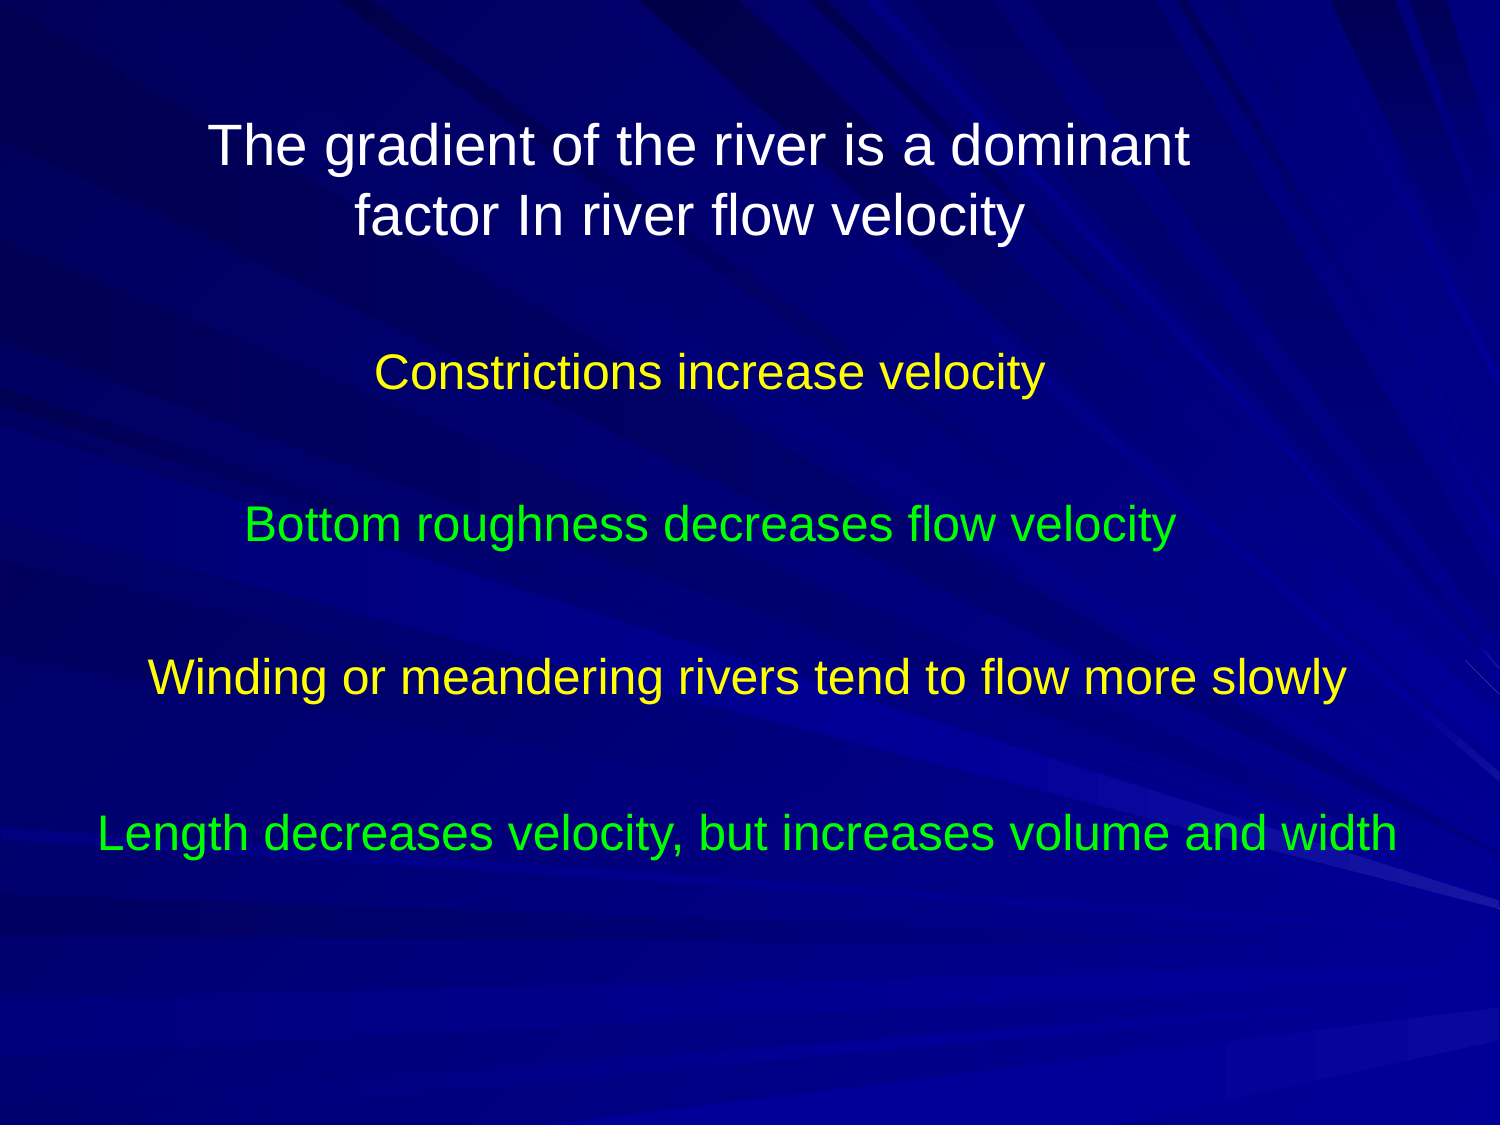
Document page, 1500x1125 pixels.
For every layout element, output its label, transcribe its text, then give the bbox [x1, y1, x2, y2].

text_box The gradient of the river is a dominant factor In river flow velocity [193, 99, 1208, 255]
text_box Length decreases velocity, but increases volume and width [82, 793, 1414, 868]
text_box Constrictions increase velocity [359, 331, 1061, 407]
text_box Bottom roughness decreases flow velocity [229, 484, 1193, 560]
text_box Winding or meandering rivers tend to flow more slowly [132, 637, 1363, 712]
